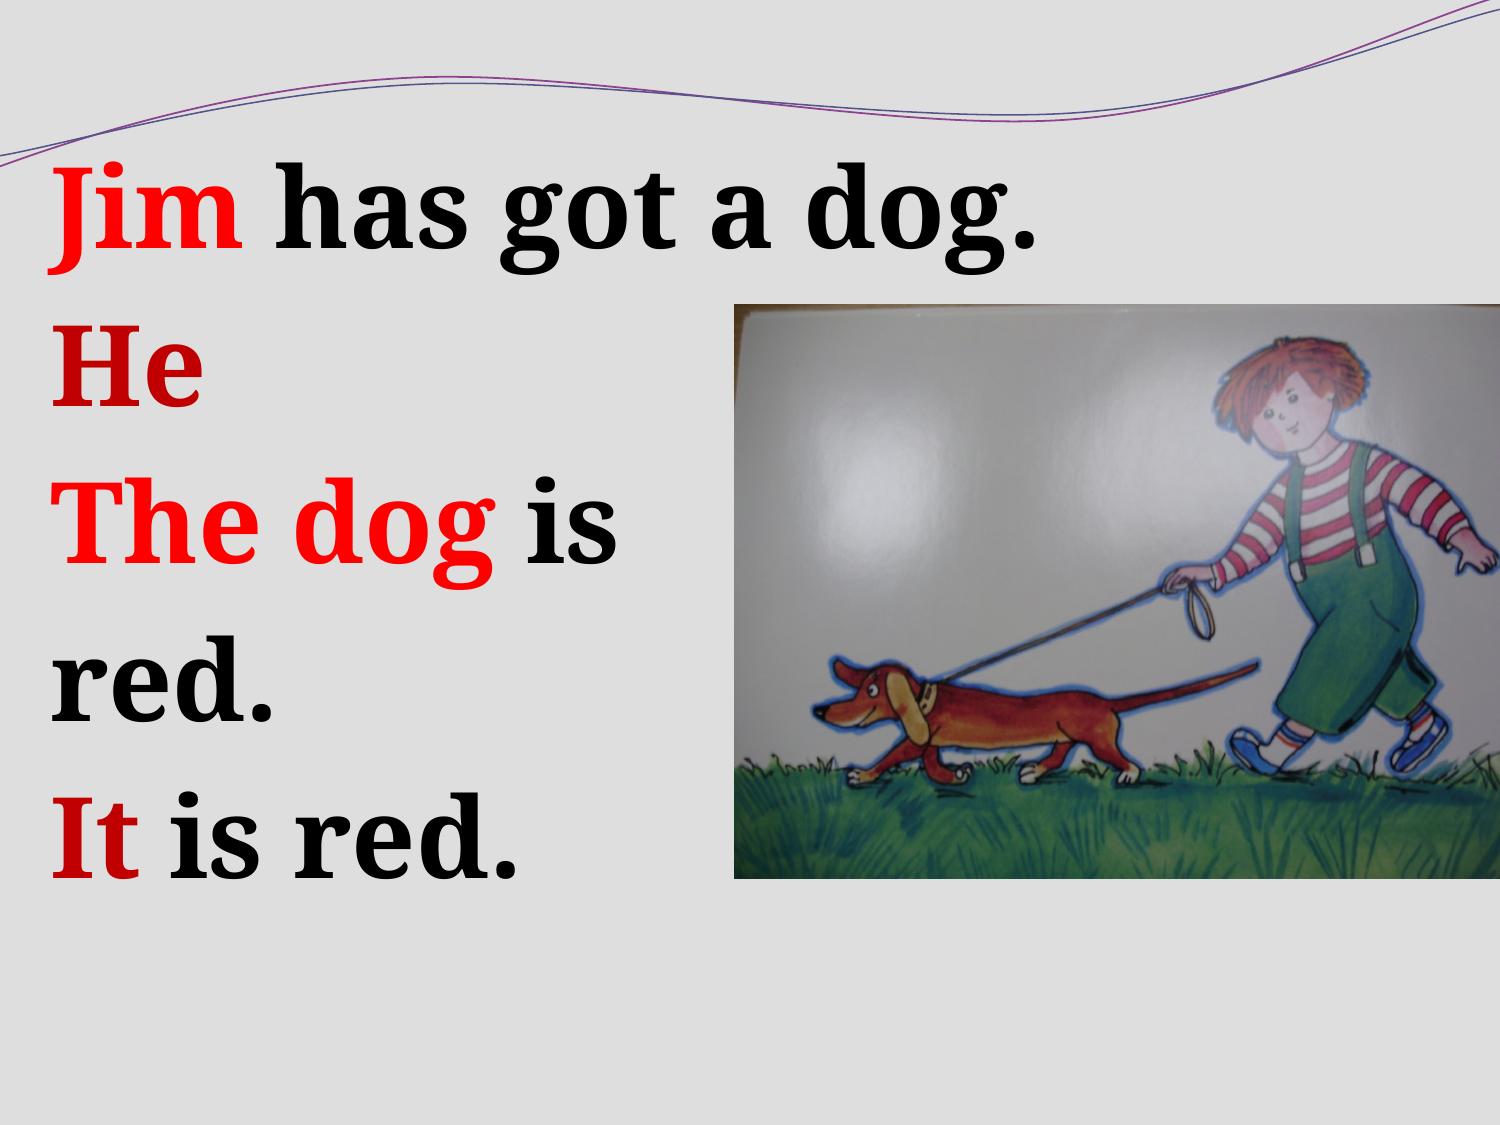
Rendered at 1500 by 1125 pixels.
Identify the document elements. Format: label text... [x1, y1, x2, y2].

list Jim has got a dog. He The dog is red. It is red. [35, 128, 1500, 1079]
picture [734, 304, 1500, 880]
